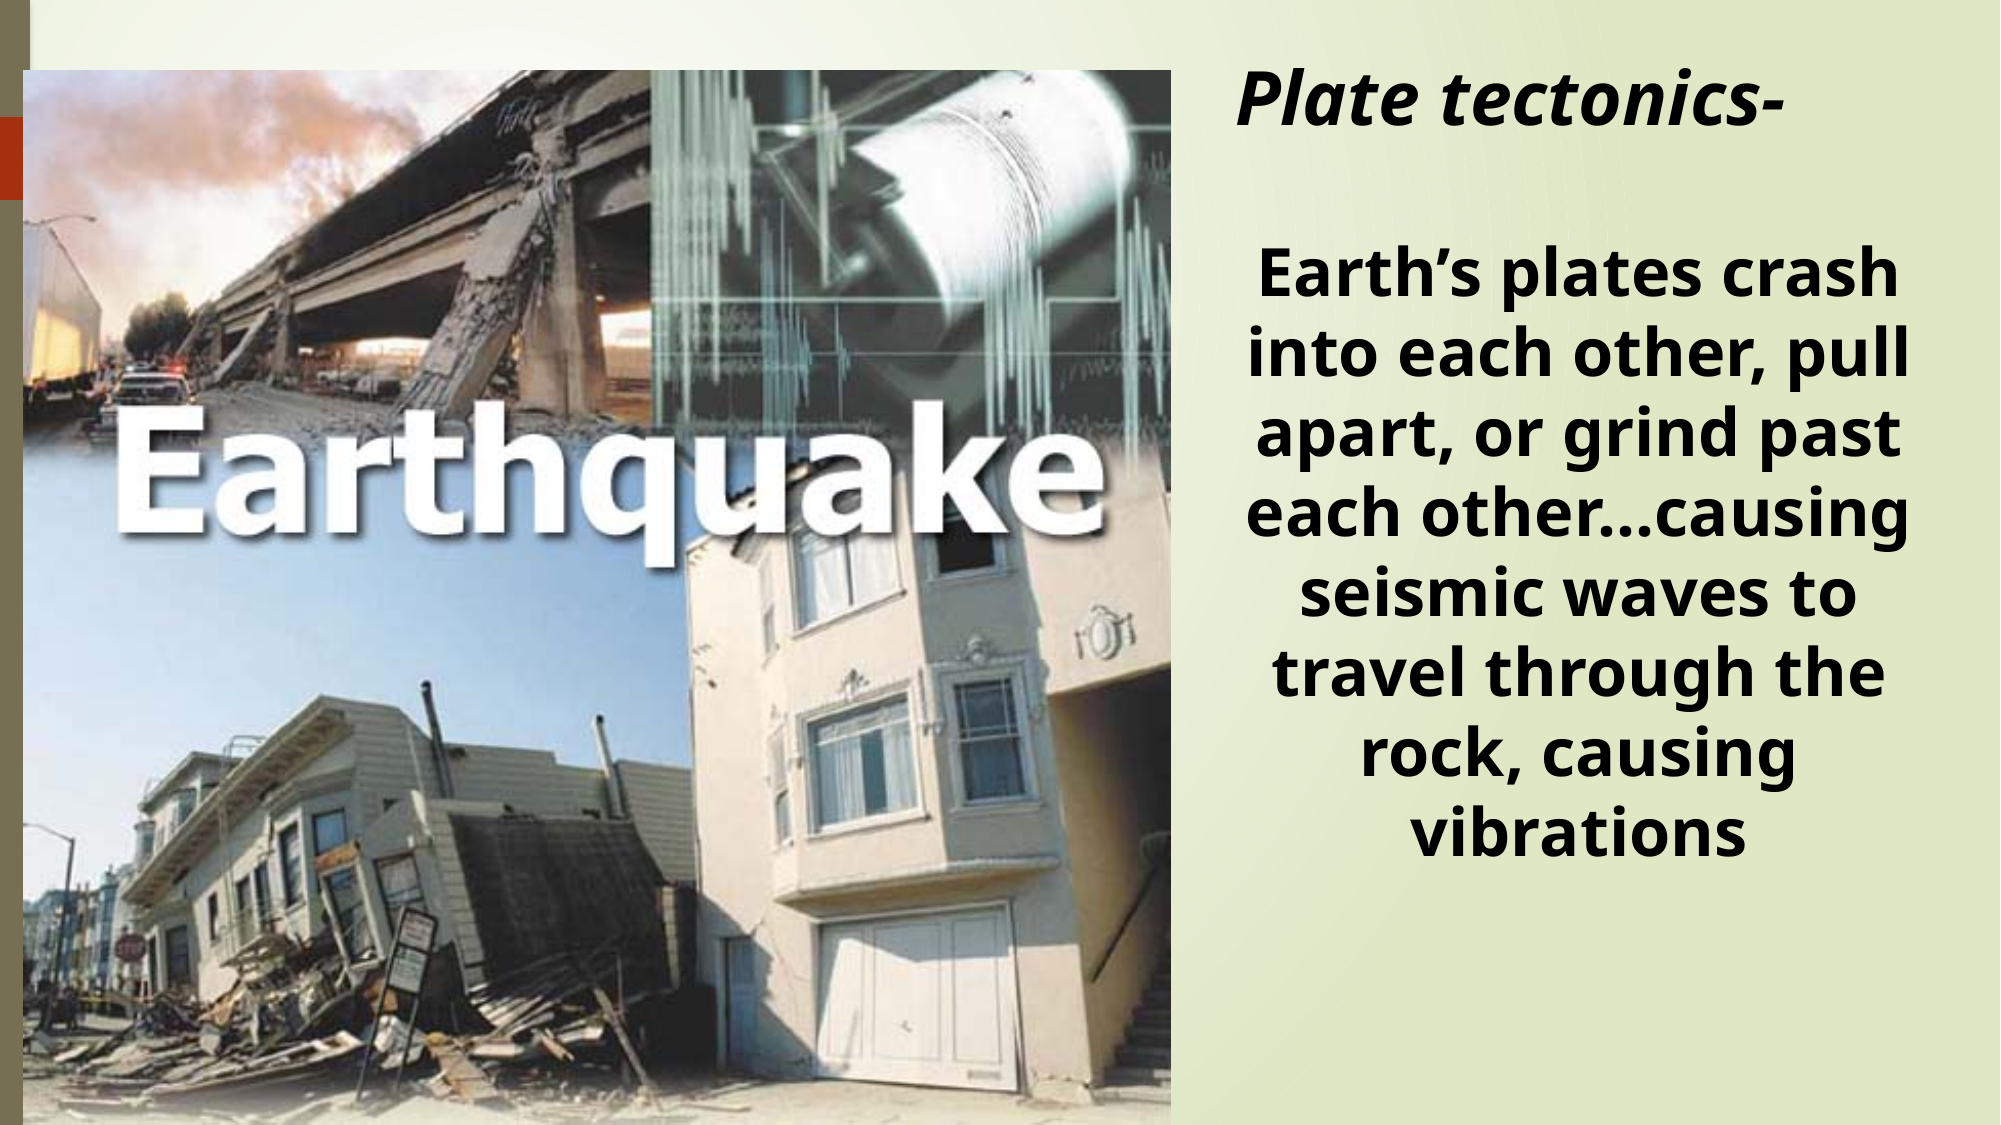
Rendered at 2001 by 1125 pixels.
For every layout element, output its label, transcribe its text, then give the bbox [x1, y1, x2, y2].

picture [23, 70, 1171, 1125]
text_box Plate tectonics- Earth’s plates crash into each other, pull apart, or grind past each other…causing seismic waves to travel through the rock, causing vibrations [1220, 42, 1938, 877]
